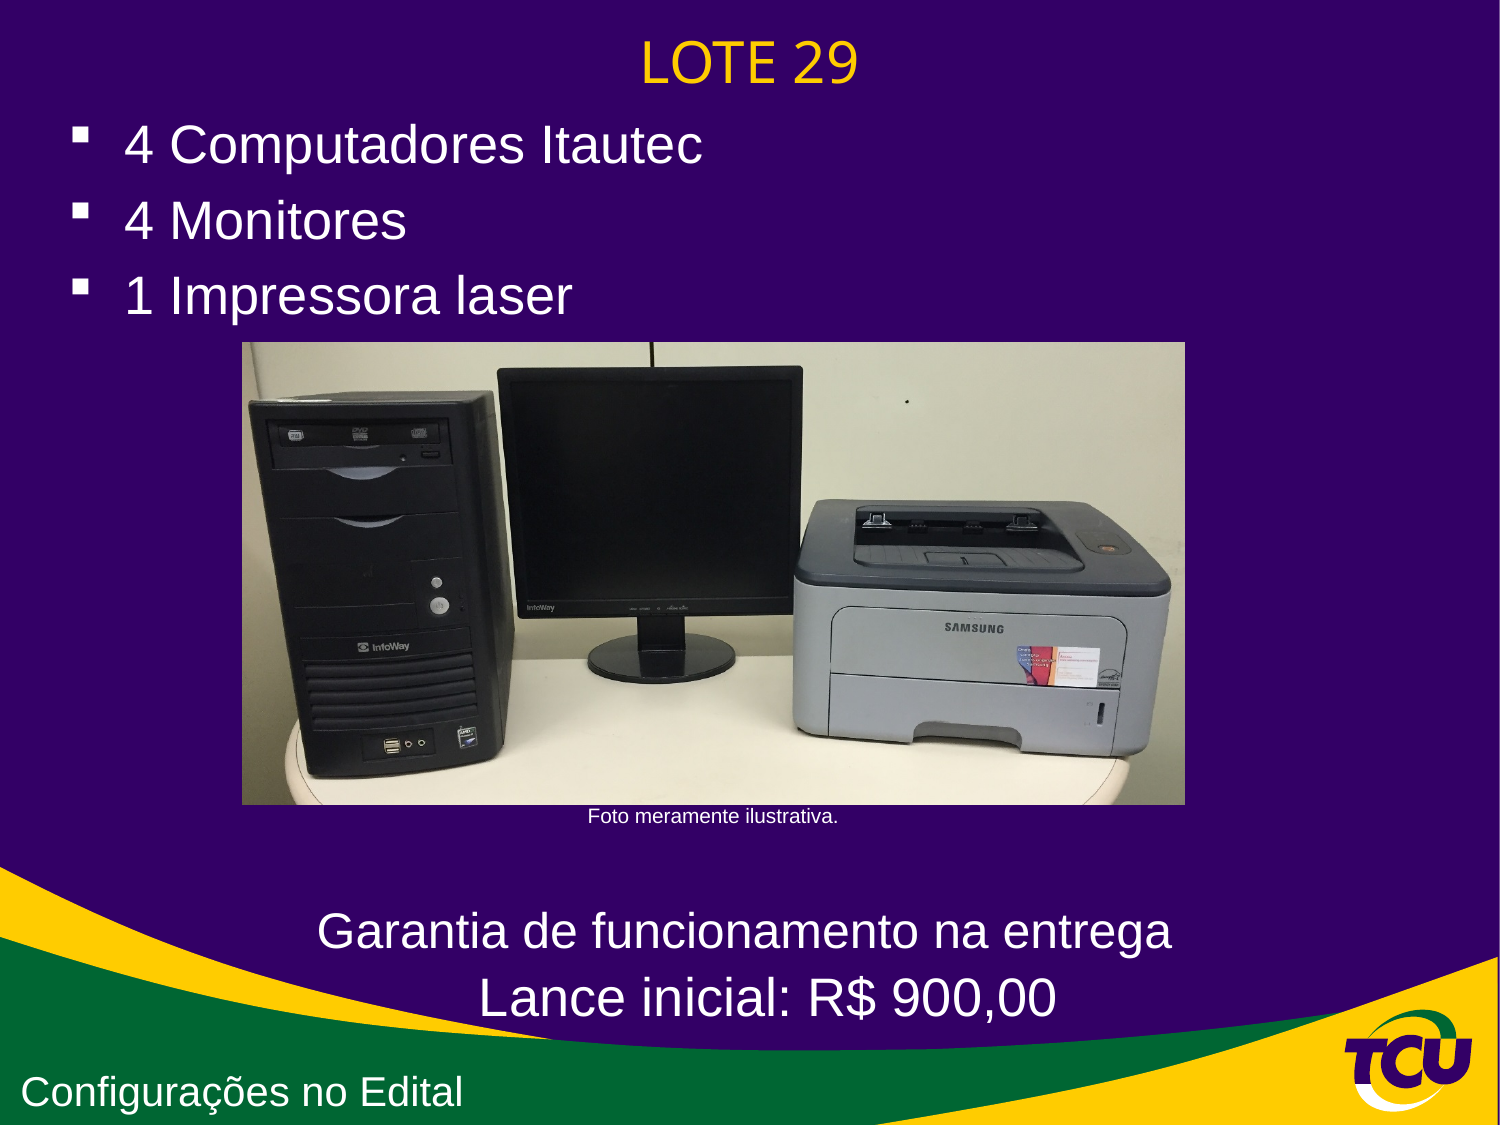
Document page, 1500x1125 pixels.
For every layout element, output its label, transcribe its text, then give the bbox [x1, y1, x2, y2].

list 4 Computadores Itautec 4 Monitores 1 Impressora laser [52, 101, 1353, 292]
picture [241, 342, 1185, 806]
text_box Configurações no Edital [5, 1056, 1317, 1125]
text_box Garantia de funcionamento na entrega [0, 890, 1495, 974]
text_box Foto meramente ilustrativa. [0, 795, 1464, 878]
title LOTE 29 [29, 18, 1471, 103]
text_box Lance inicial: R$ 900,00 [60, 974, 1478, 1074]
